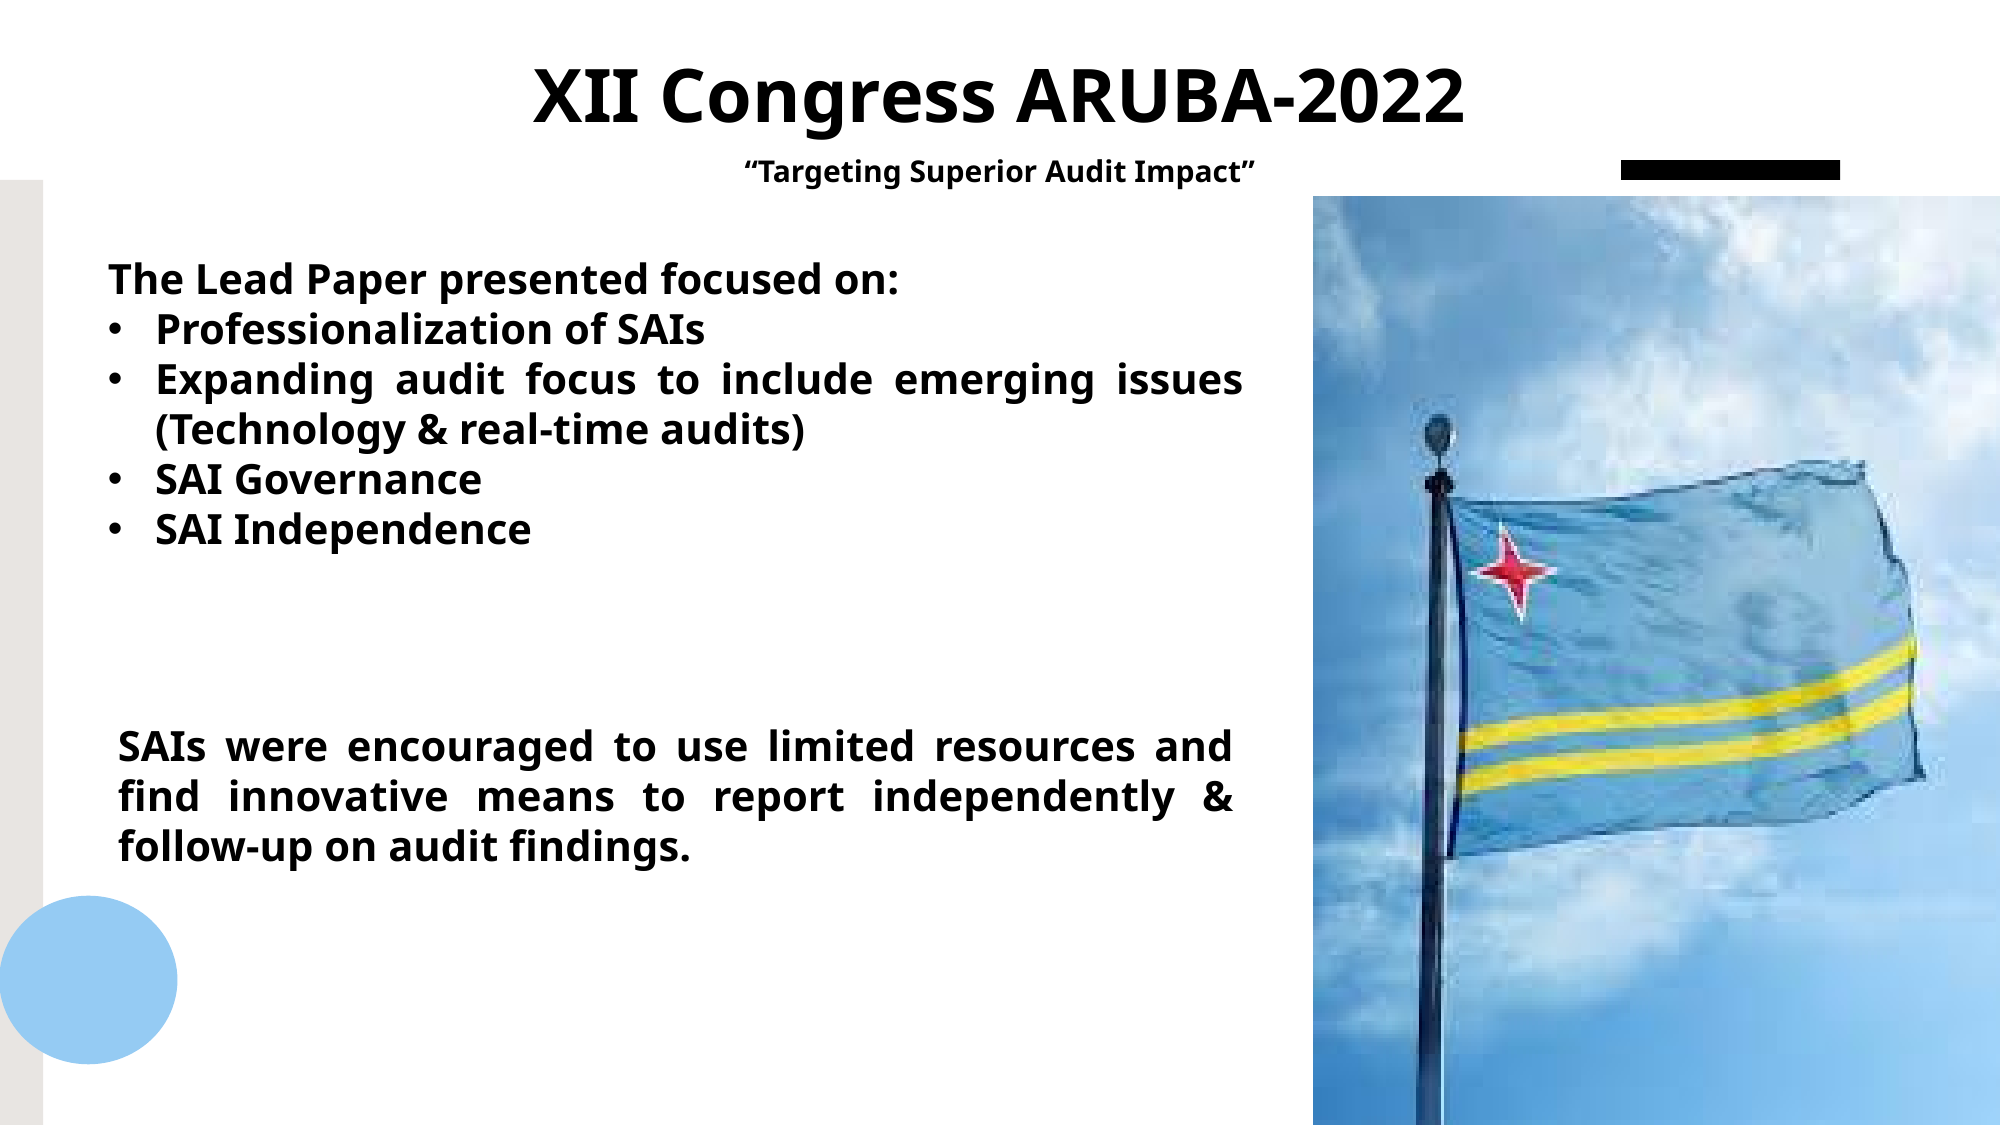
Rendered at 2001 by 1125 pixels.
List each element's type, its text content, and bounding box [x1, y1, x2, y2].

text_box [0, 894, 179, 1066]
picture [1313, 195, 2000, 1125]
text_box SAIs were encouraged to use limited resources and find innovative means to report independently & follow-up on audit findings. [103, 712, 1249, 878]
text_box The Lead Paper presented focused on: Professionalization of SAIs Expanding audit focus to include emerging issues (Technology & real-time audits) SAI Governance SAI Independence [93, 245, 1259, 561]
text_box XII Congress ARUBA-2022 “Targeting Superior Audit Impact” [507, 42, 1493, 281]
